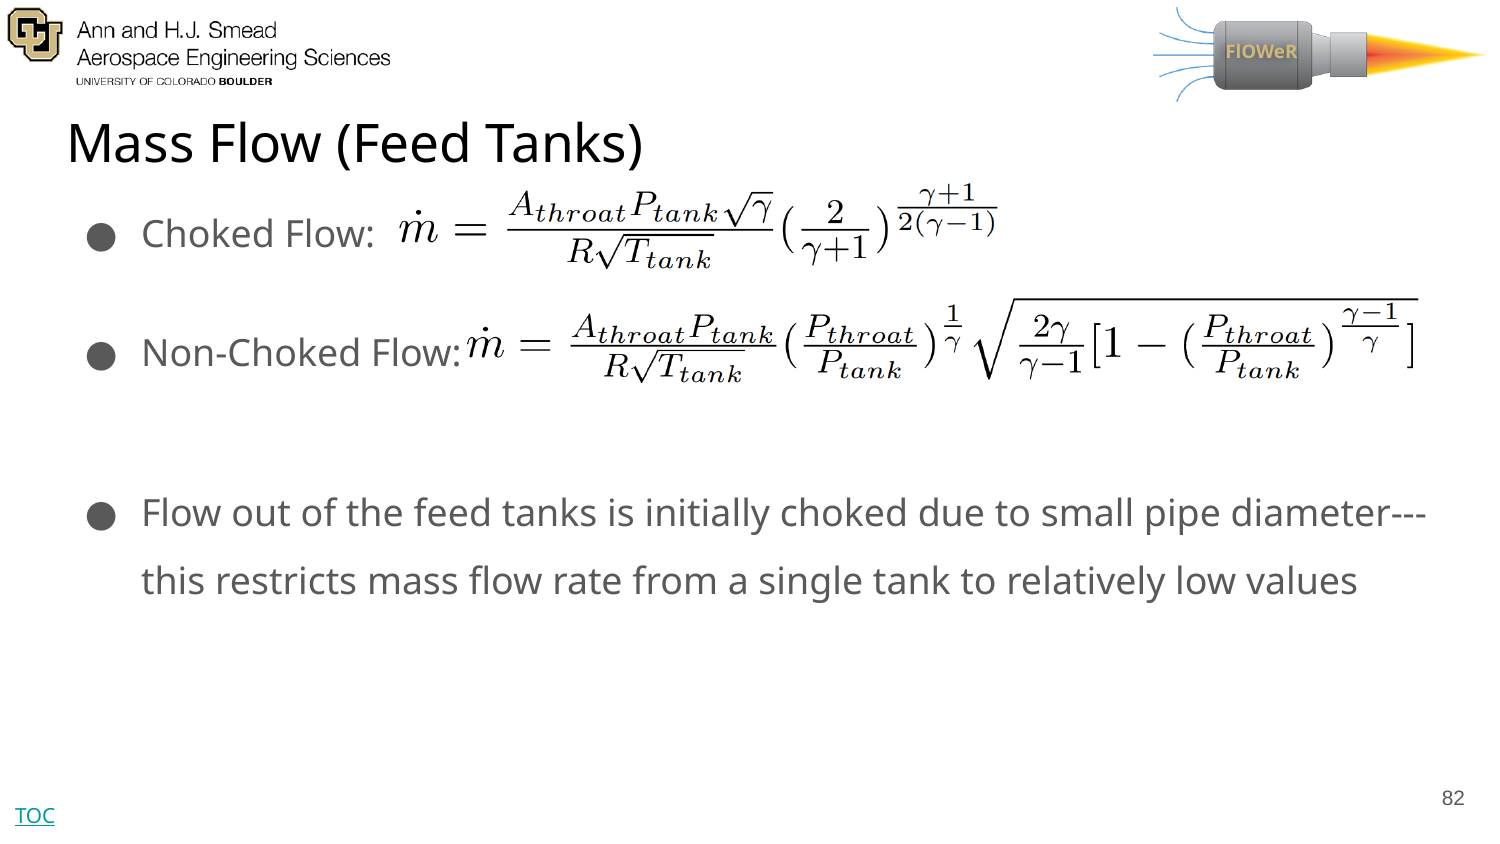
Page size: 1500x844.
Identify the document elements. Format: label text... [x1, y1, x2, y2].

picture [7, 7, 390, 85]
picture [1153, 7, 1488, 102]
picture [394, 176, 1007, 272]
text_box TOC [0, 788, 73, 844]
title Mass Flow (Feed Tanks) [51, 94, 1449, 188]
picture [463, 292, 1427, 388]
list Choked Flow: Non-Choked Flow: Flow out of the feed tanks is initially choked due to small pipe diameter---this restricts mass flow rate from a single tank to relatively low values [51, 188, 1449, 750]
slide_number 82 [1389, 764, 1480, 830]
